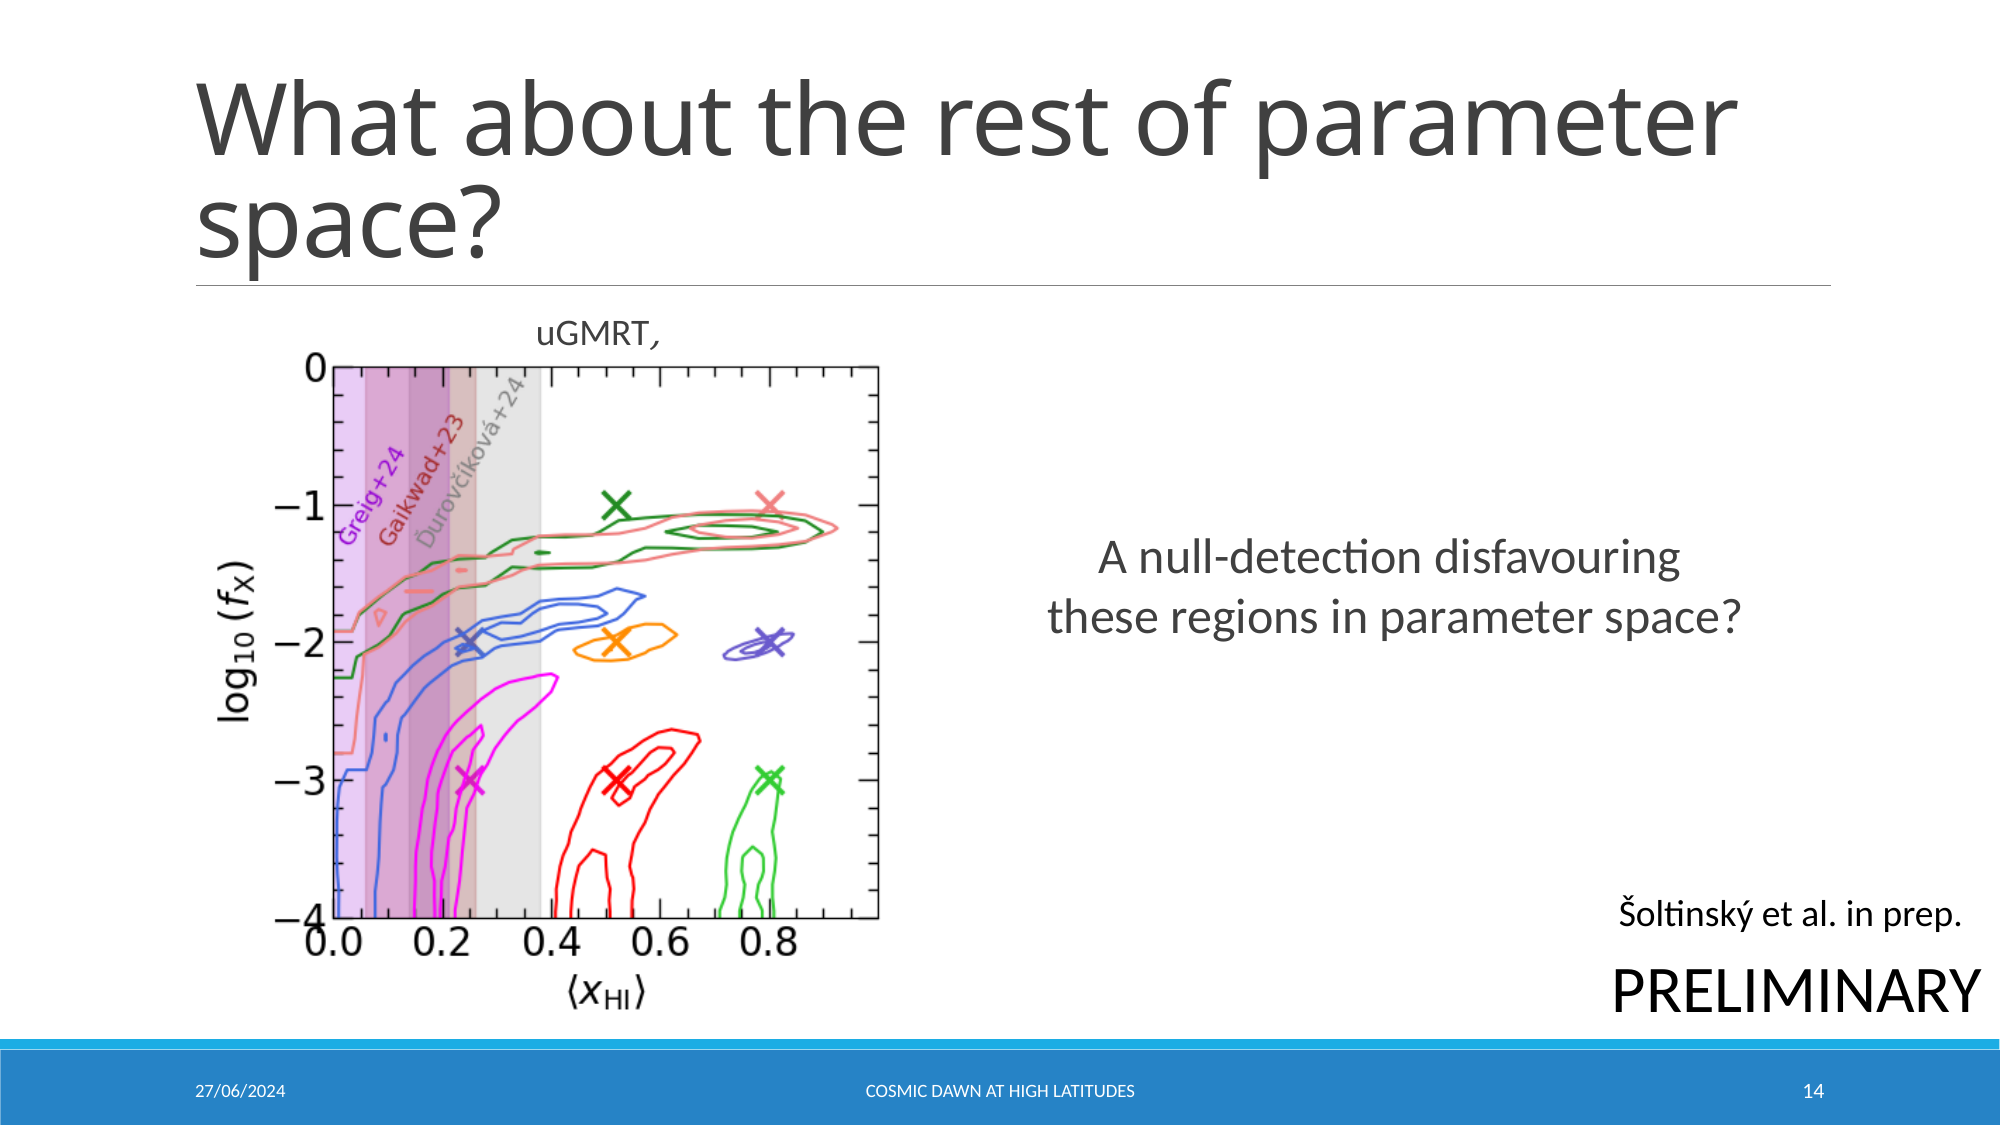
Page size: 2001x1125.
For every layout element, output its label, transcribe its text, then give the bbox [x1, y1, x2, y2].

text_box A null-detection disfavouring these regions in parameter space? [1032, 515, 1760, 651]
title What about the rest of parameter space? [180, 47, 1830, 285]
text_box PRELIMINARY [1596, 938, 1998, 1034]
slide_number 14 [1624, 1059, 1840, 1120]
text_box Šoltinský et al. in prep. [1604, 881, 1979, 938]
footer Cosmic Dawn at High Latitudes [604, 1059, 1396, 1120]
picture [194, 329, 900, 1036]
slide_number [180, 1059, 586, 1120]
